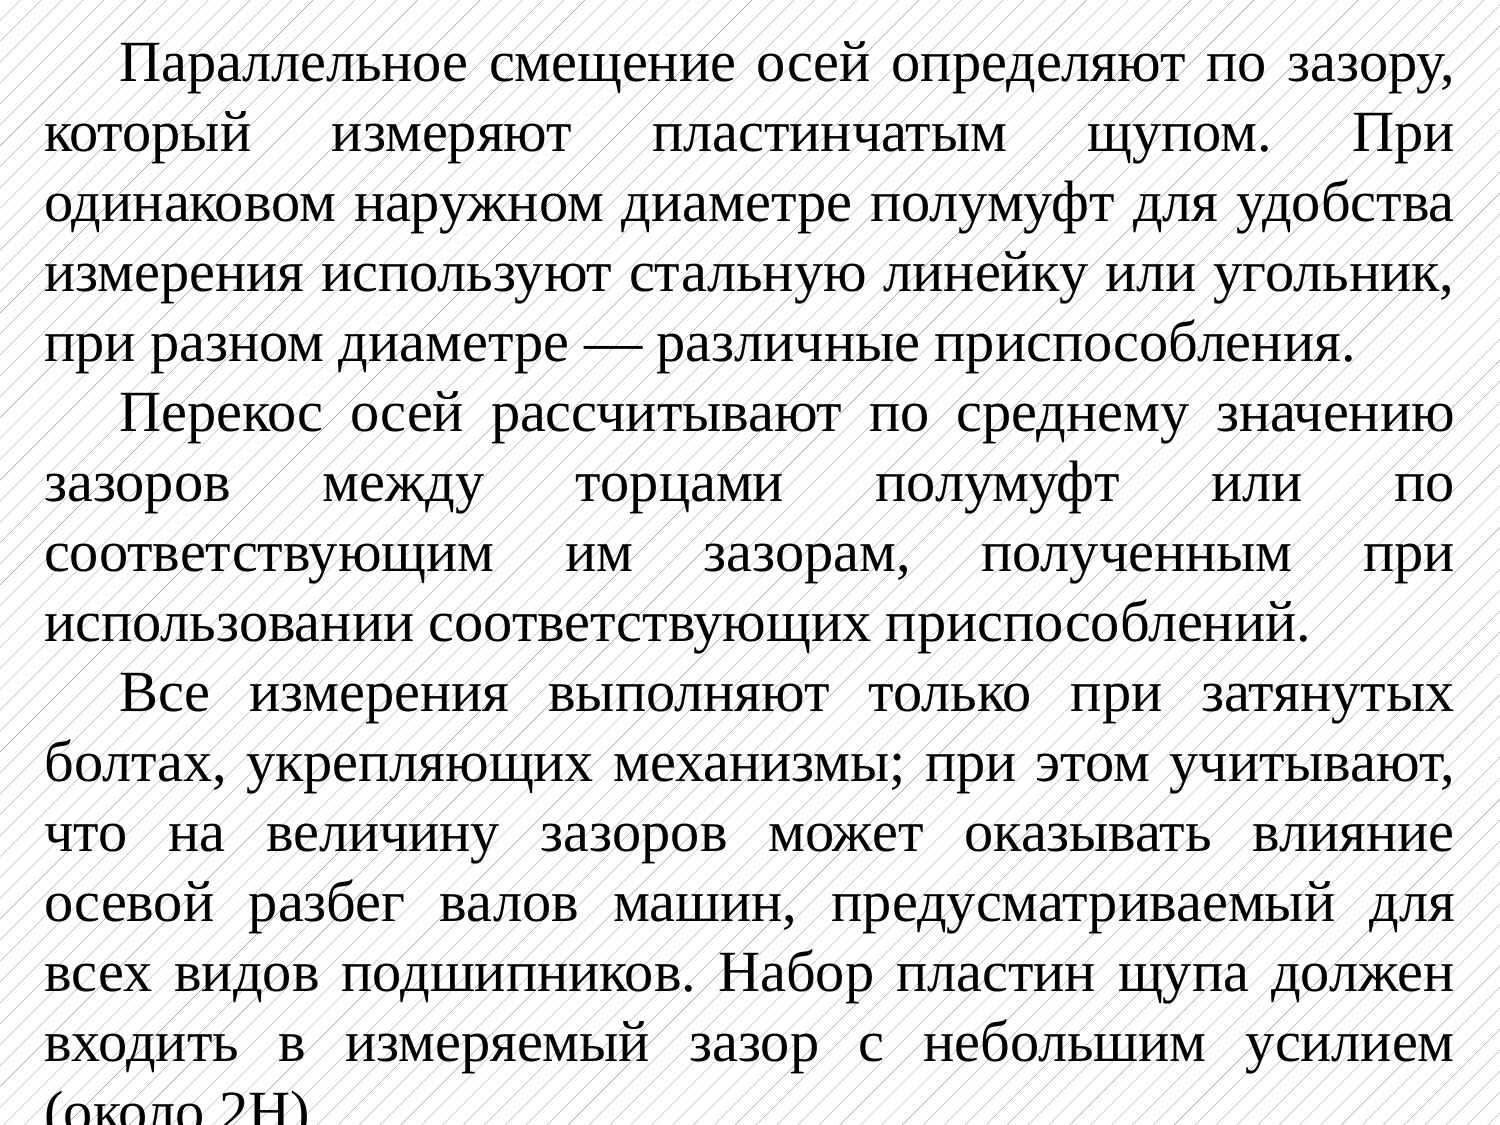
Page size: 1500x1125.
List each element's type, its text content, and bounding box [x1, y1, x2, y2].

list Параллельное смещение осей определяют по зазору, который измеряют пластинчатым щупом. При одинаковом наружном диаметре полумуфт для удобства измерения используют стальную линейку или угольник, при разном диаметре — различные приспособления. Перекос осей рассчитывают по среднему значению зазоров между торцами полумуфт или по соответствующим им зазорам, полученным при использовании соответствующих приспособлений. Все измерения выполняют только при затянутых болтах, укрепляющих механизмы; при этом учитывают, что на величину зазоров может оказывать влияние осевой разбег валов машин, предусматри­ваемый для всех видов подшипников. Набор пластин щупа должен входить в измеряемый зазор с небольшим усилием (около 2Н). [29, 15, 1471, 1122]
